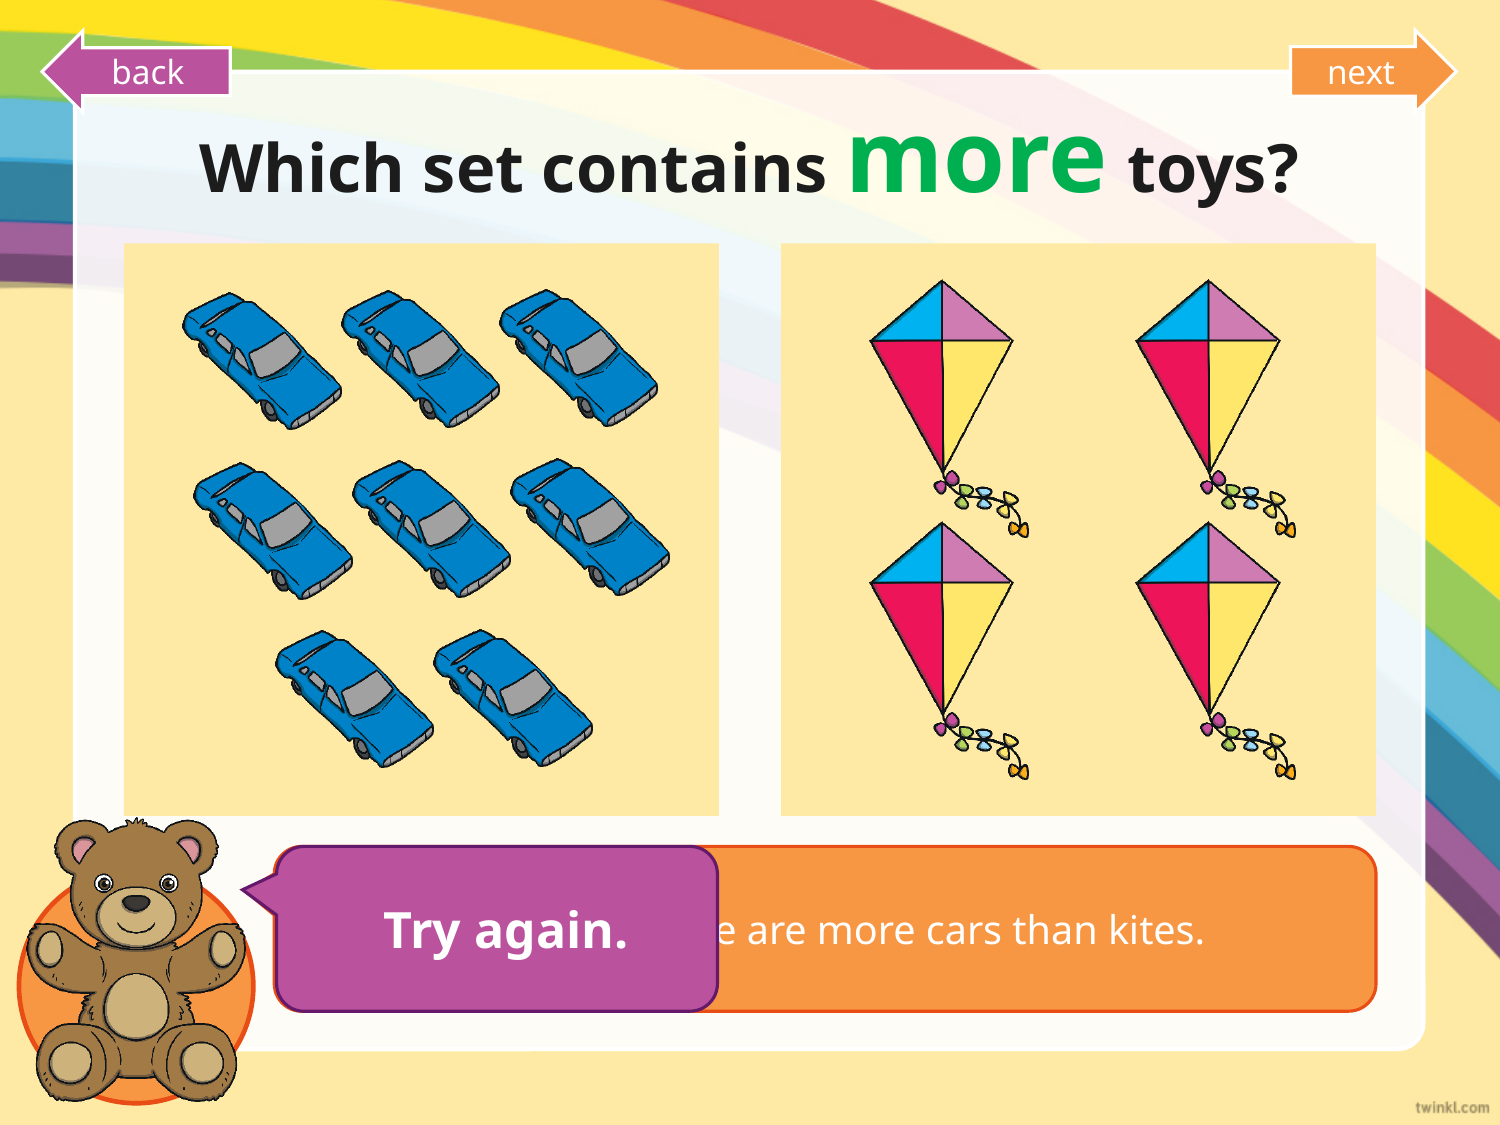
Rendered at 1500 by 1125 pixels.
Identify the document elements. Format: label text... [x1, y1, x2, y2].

text_box next [1289, 27, 1458, 115]
picture [0, 0, 1500, 1125]
text_box Correct! There are more cars than kites. [694, 845, 1378, 1013]
title Which set contains more toys? [73, 76, 1426, 244]
text_box [17, 943, 26, 1029]
text_box Try again. [246, 845, 719, 1013]
text_box back [40, 28, 232, 115]
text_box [123, 243, 719, 816]
text_box [246, 942, 255, 1030]
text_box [781, 243, 1376, 816]
